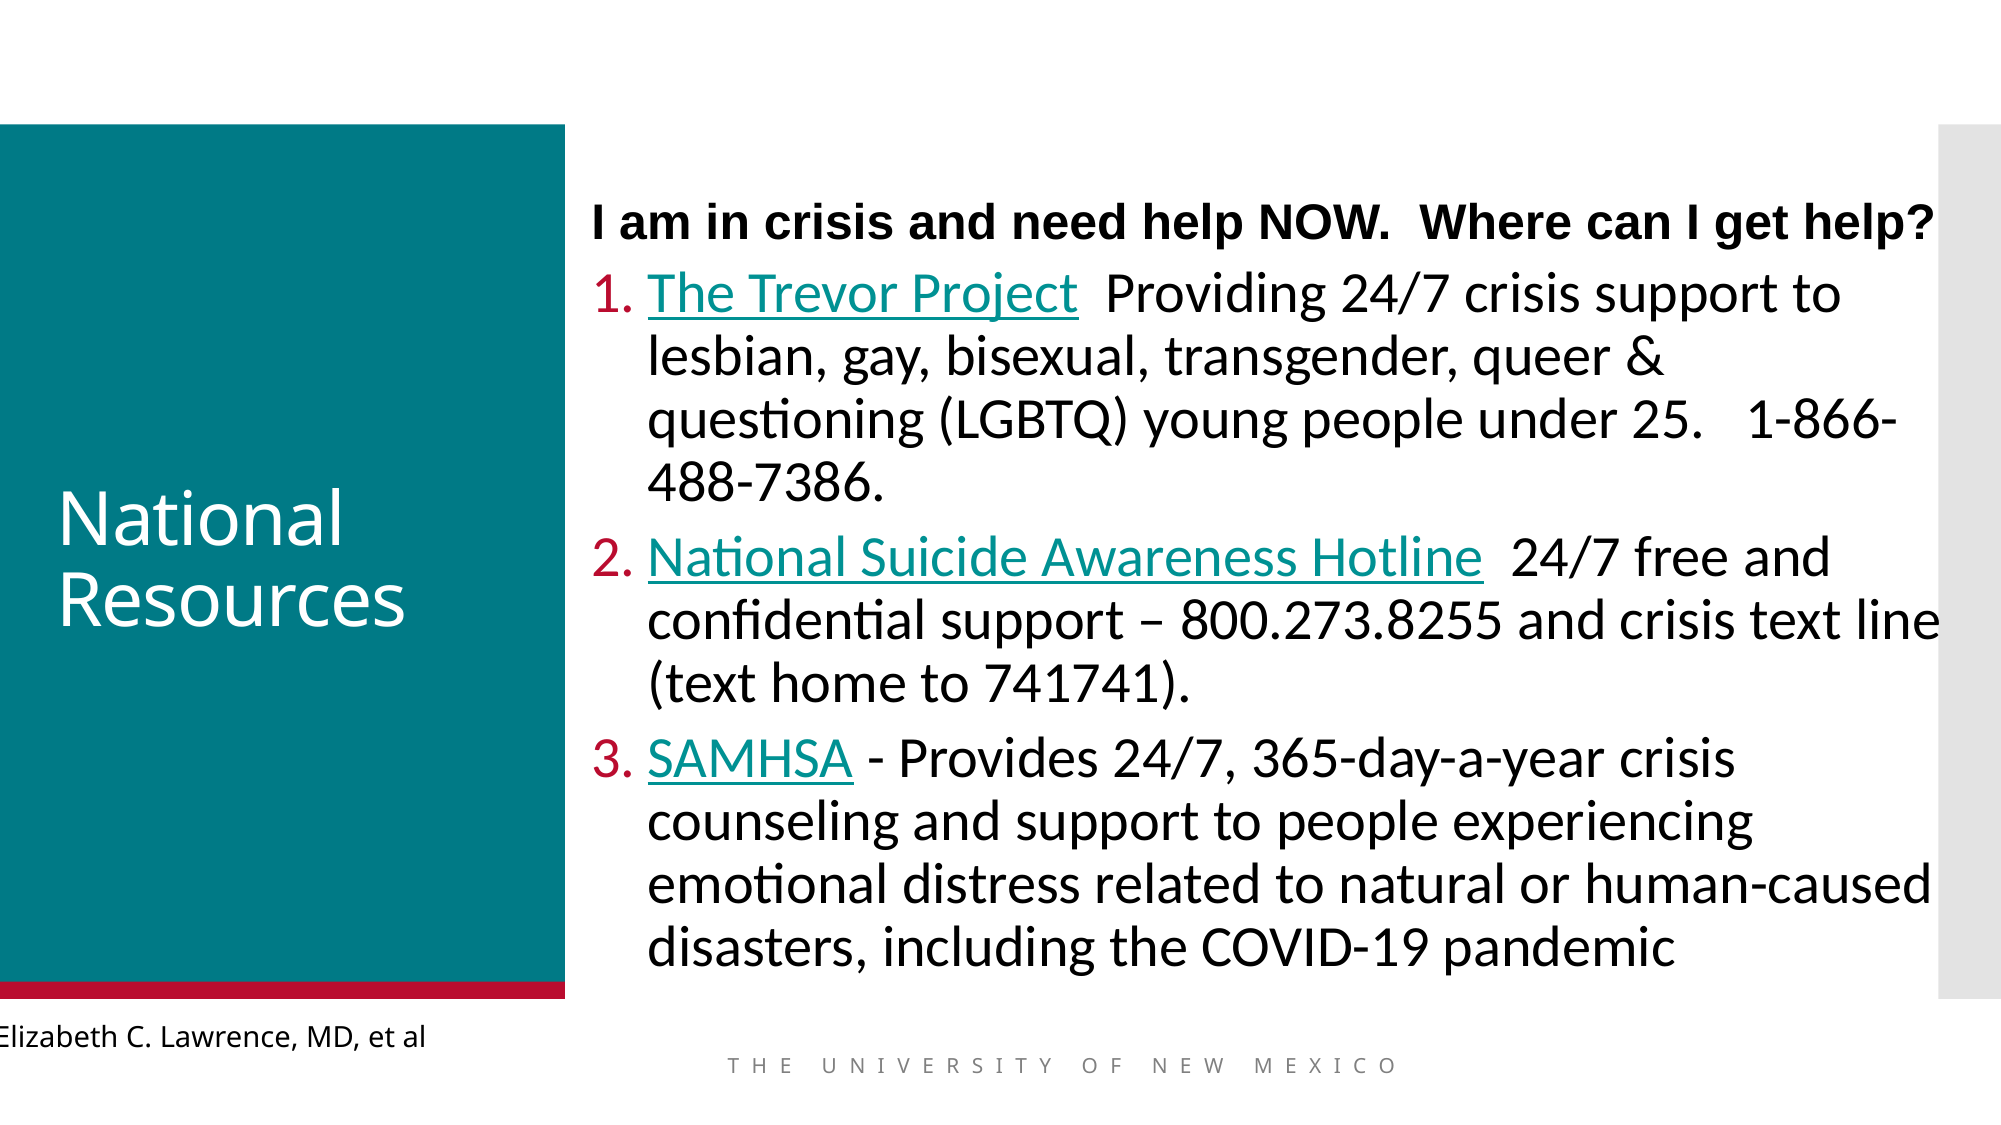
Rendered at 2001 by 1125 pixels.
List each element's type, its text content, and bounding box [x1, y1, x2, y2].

text_box Elizabeth C. Lawrence, MD, et al [0, 1010, 442, 1061]
footer THE UNIVERSITY OF NEW MEXICO [576, 1034, 1547, 1095]
title National Resources [41, 184, 525, 940]
list I am in crisis and need help NOW. Where can I get help? The Trevor Project Providing 24/7 crisis support to lesbian, gay, bisexual, transgender, queer & questioning (LGBTQ) young people under 25. 1-866-488-7386. National Suicide Awareness Hotline 24/7 free and confidential support – 800.273.8255 and crisis text line (text home to 741741). SAMHSA - Provides 24/7, 365-day-a-year crisis counseling and support to people experiencing emotional distress related to natural or human-caused disasters, including the COVID-19 pandemic [576, 90, 1959, 1125]
